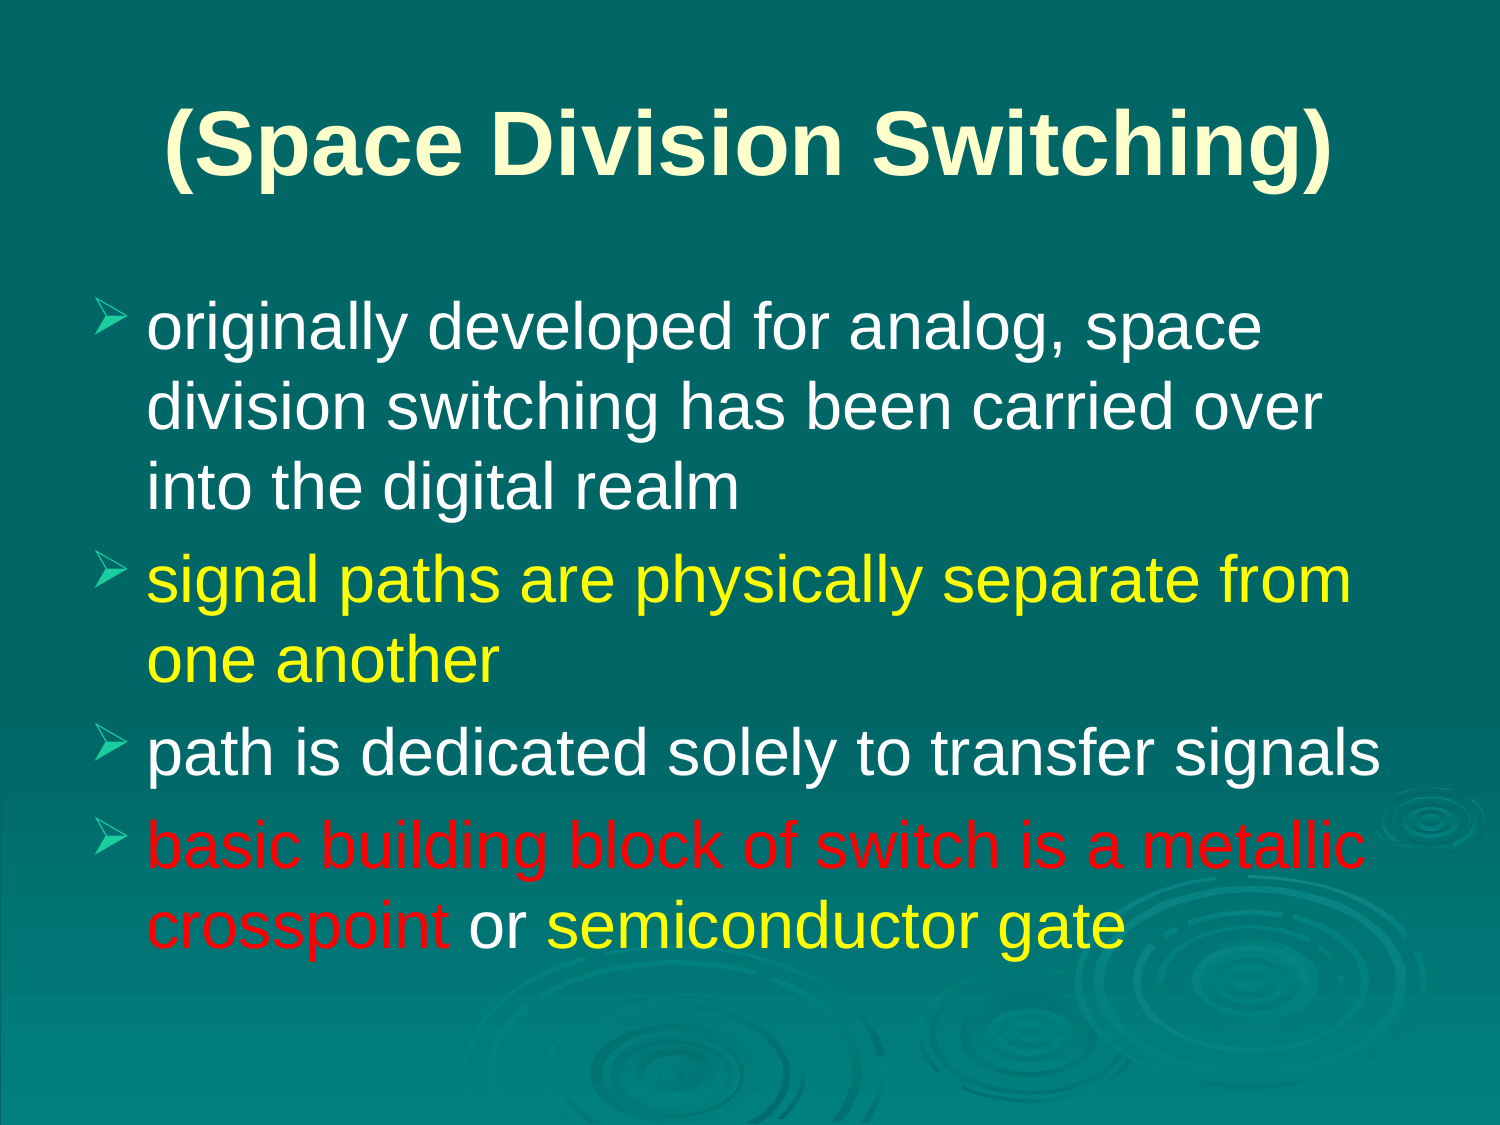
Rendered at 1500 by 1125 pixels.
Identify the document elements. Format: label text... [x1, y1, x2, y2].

list originally developed for analog, space division switching has been carried over into the digital realm signal paths are physically separate from one another path is dedicated solely to transfer signals basic building block of switch is a metallic crosspoint or semiconductor gate [74, 274, 1426, 1006]
title (Space Division Switching) [74, 45, 1426, 233]
